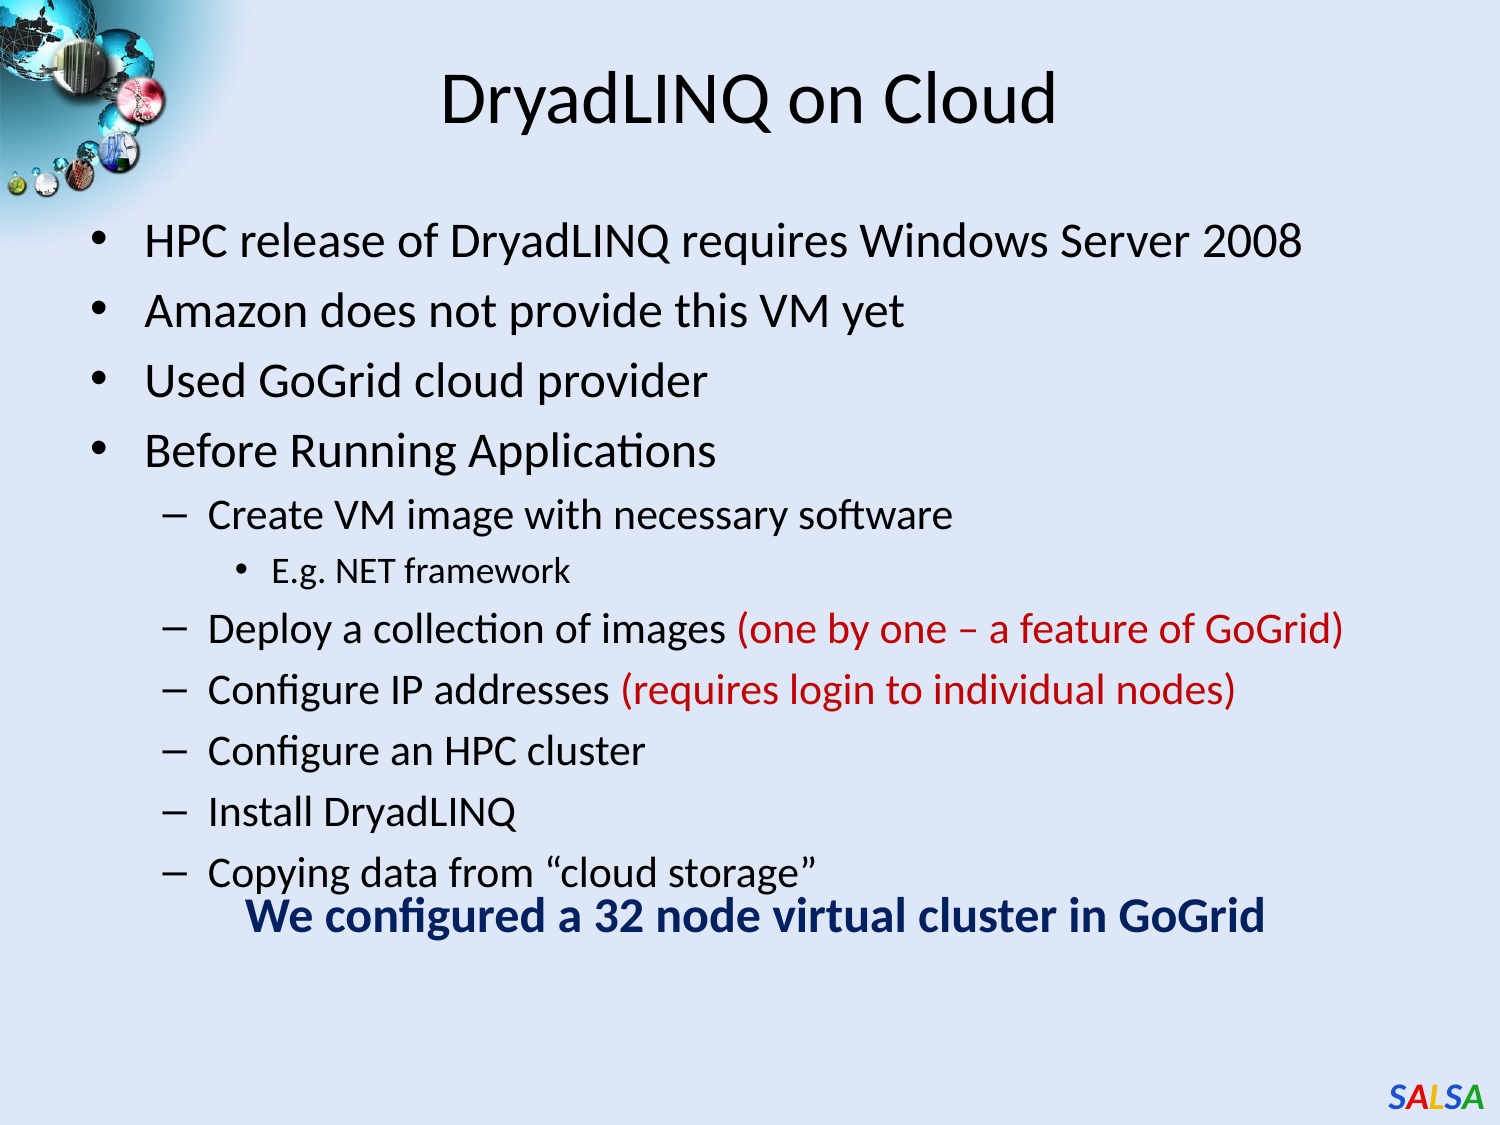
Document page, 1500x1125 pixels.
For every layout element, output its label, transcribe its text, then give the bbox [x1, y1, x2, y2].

text_box We configured a 32 node virtual cluster in GoGrid [230, 874, 1282, 950]
picture [0, 0, 263, 253]
list HPC release of DryadLINQ requires Windows Server 2008 Amazon does not provide this VM yet Used GoGrid cloud provider Before Running Applications Create VM image with necessary software E.g. NET framework Deploy a collection of images (one by one – a feature of GoGrid) Configure IP addresses (requires login to individual nodes) Configure an HPC cluster Install DryadLINQ Copying data from “cloud storage” [75, 200, 1425, 913]
title DryadLINQ on Cloud [75, 0, 1425, 188]
